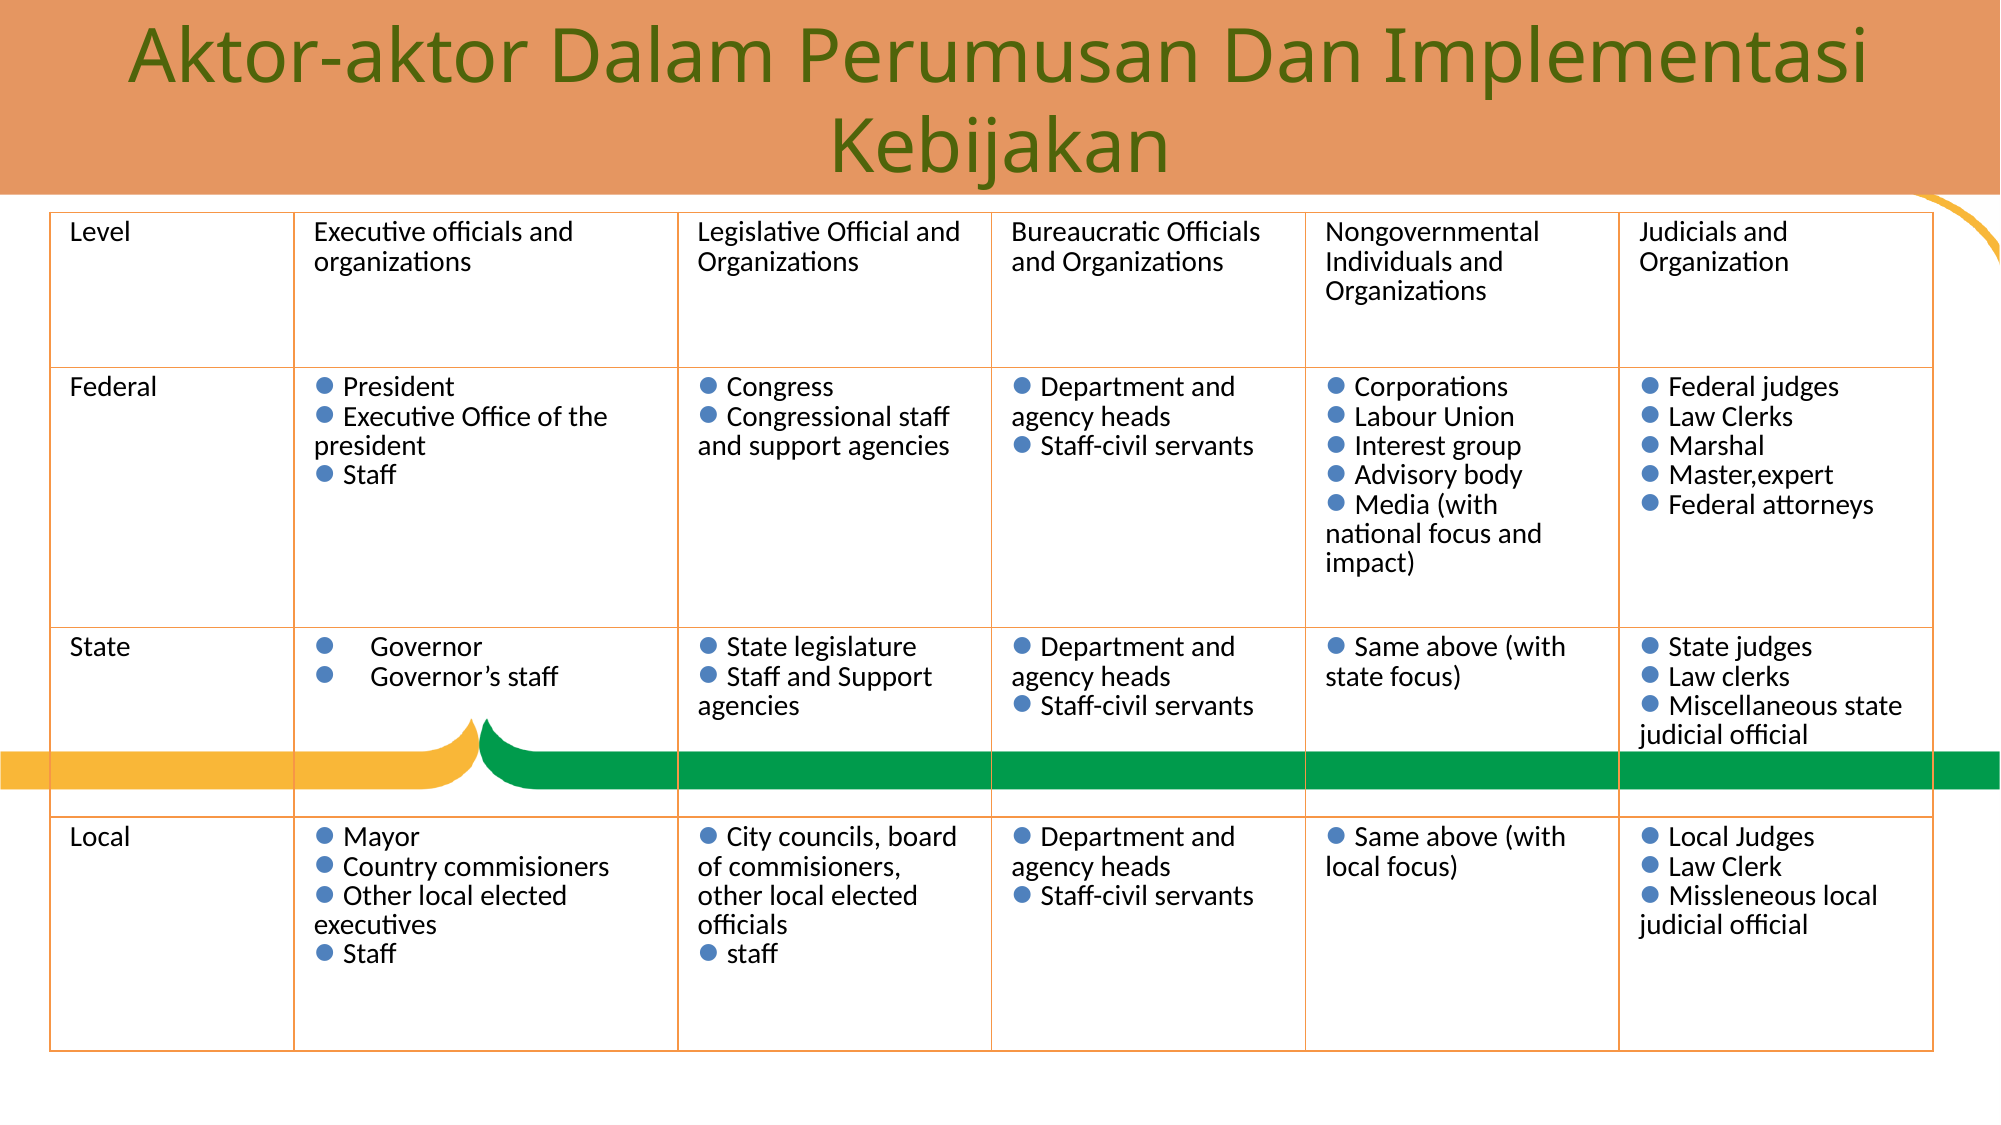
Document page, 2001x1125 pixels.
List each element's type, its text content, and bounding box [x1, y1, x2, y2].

table_header Nongovernmental Individuals and Organizations [1306, 213, 1618, 367]
table_header Executive officials and organizations [295, 213, 677, 367]
table_cell Same above (with local focus) [1306, 818, 1618, 1050]
table_cell Federal [51, 368, 293, 627]
table_cell Corporations Labour Union Interest group Advisory body Media (with national focus and impact) [1306, 368, 1618, 627]
table_cell Mayor Country commisioners Other local elected executives Staff [295, 818, 677, 1050]
table_header Bureaucratic Officials and Organizations [992, 213, 1305, 367]
table_cell City councils, board of commisioners, other local elected officials staff [679, 818, 991, 1050]
table_cell Department and agency heads Staff-civil servants [992, 628, 1305, 816]
table_header Legislative Official and Organizations [679, 213, 991, 367]
table_cell Local Judges Law Clerk Missleneous local judicial official [1620, 818, 1932, 1050]
table_header Judicials and Organization [1620, 213, 1932, 367]
table_cell Federal judges Law Clerks Marshal Master,expert Federal attorneys [1620, 368, 1932, 627]
table_cell State [51, 628, 293, 816]
table_cell State legislature Staff and Support agencies [679, 628, 991, 816]
table_cell State judges Law clerks Miscellaneous state judicial official [1620, 628, 1932, 816]
table_cell Congress Congressional staff and support agencies [679, 368, 991, 627]
picture [0, 714, 2000, 1125]
text_box Aktor-aktor Dalam Perumusan Dan Implementasi Kebijakan [0, 0, 2000, 195]
picture [0, 195, 2000, 266]
table_cell Local [51, 818, 293, 1050]
table_header Level [51, 213, 293, 367]
table_cell Department and agency heads Staff-civil servants [992, 818, 1305, 1050]
table_cell Governor Governor’s staff [295, 628, 677, 816]
table_cell President Executive Office of the president Staff [295, 368, 677, 627]
table_cell Same above (with state focus) [1306, 628, 1618, 816]
table_cell Department and agency heads Staff-civil servants [992, 368, 1305, 627]
